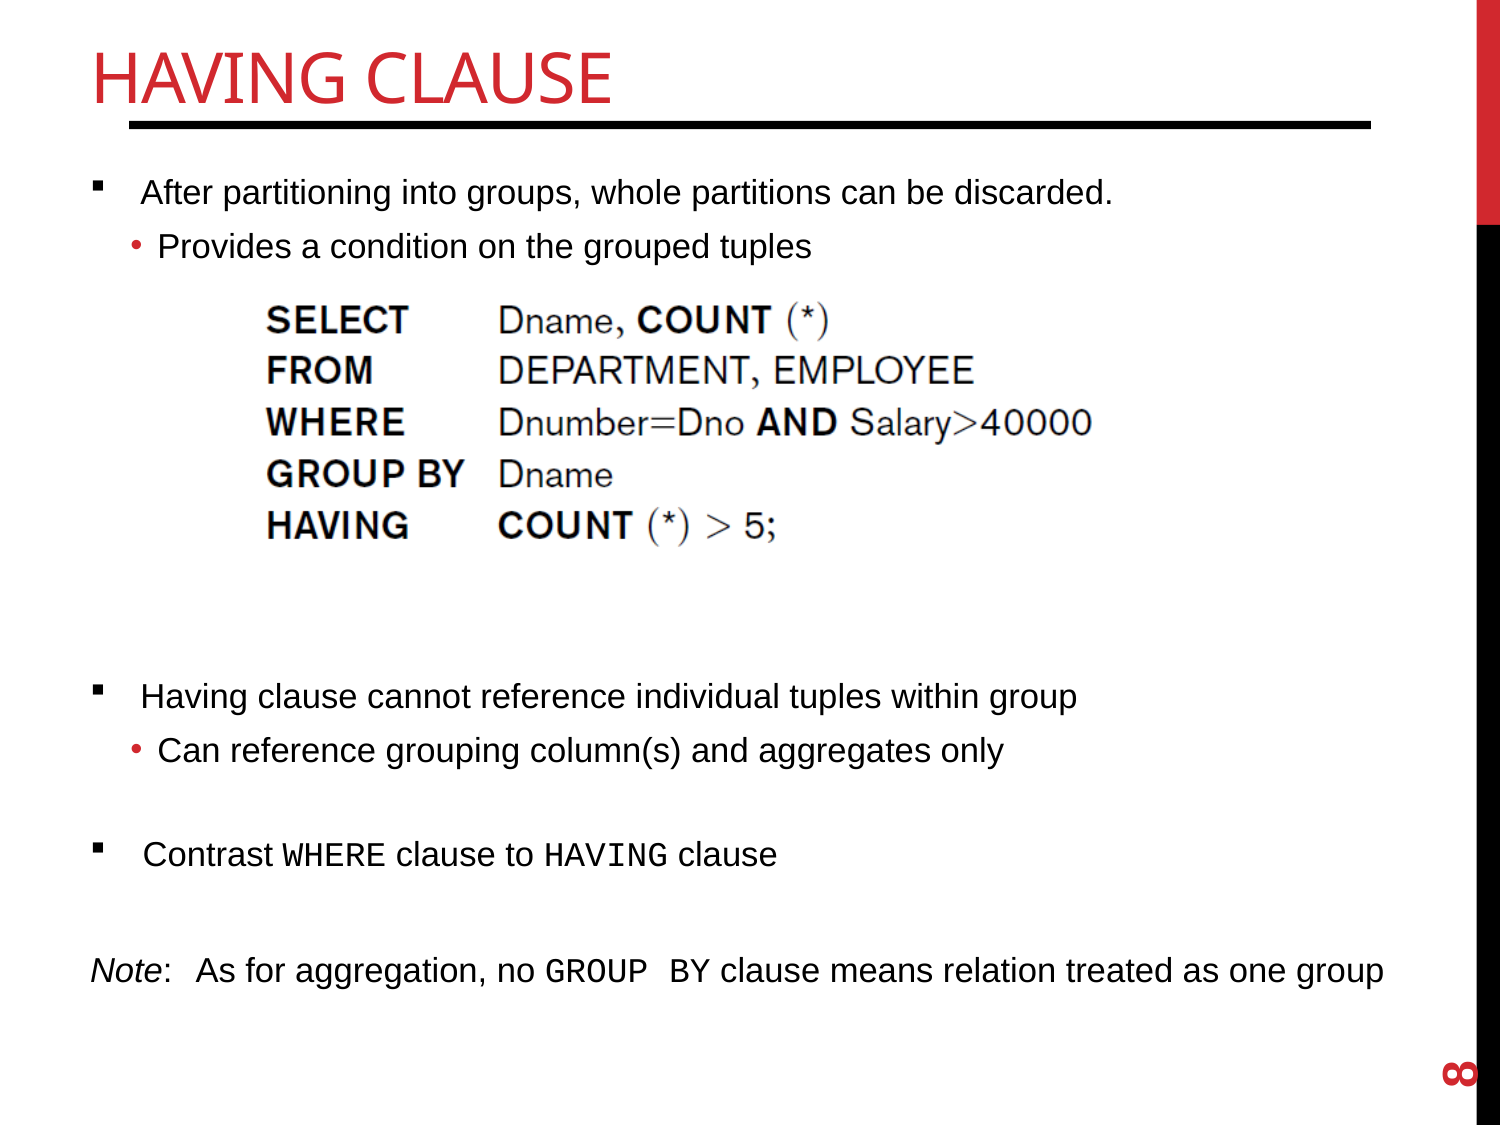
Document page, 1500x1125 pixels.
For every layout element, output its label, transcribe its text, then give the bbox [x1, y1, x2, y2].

picture [236, 286, 1127, 569]
title HAVING Clause [75, 24, 1475, 125]
slide_number 8 [1427, 887, 1488, 1104]
list After partitioning into groups, whole partitions can be discarded. Provides a condition on the grouped tuples Having clause cannot reference individual tuples within group Can reference grouping column(s) and aggregates only Contrast WHERE clause to HAVING clause Note: As for aggregation, no GROUP BY clause means relation treated as one group [75, 162, 1425, 1005]
